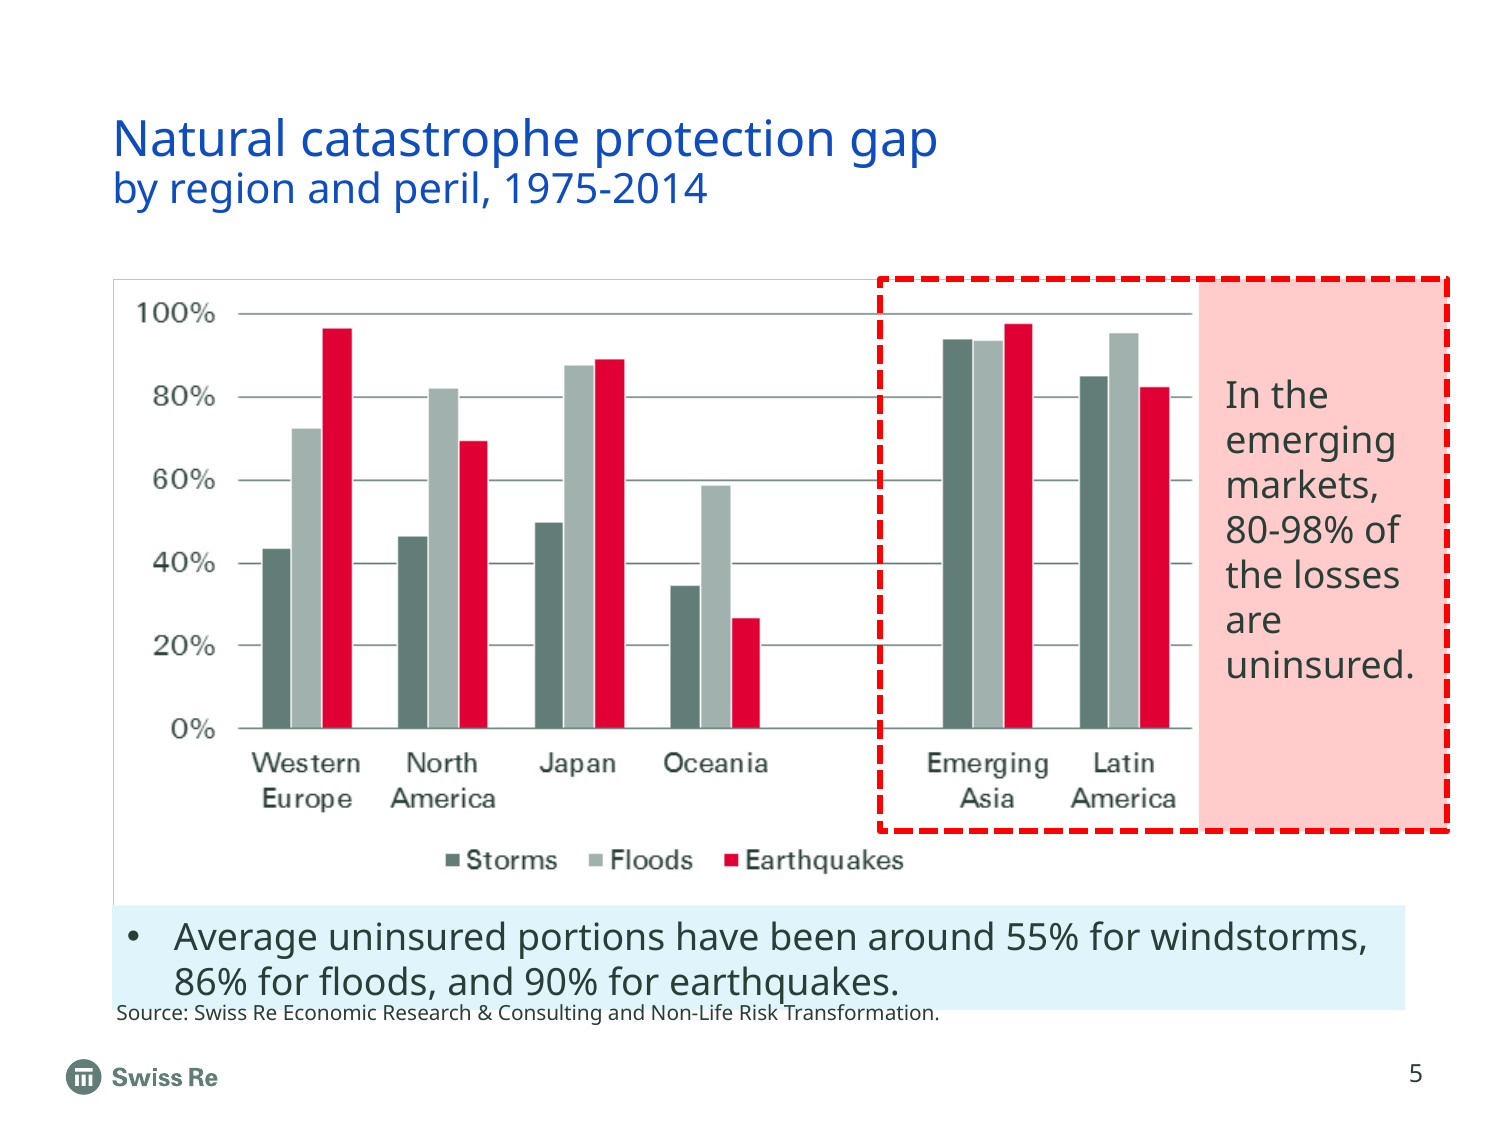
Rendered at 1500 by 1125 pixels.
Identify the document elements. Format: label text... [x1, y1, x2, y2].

text_box In the emerging markets, 80-98% of the losses are uninsured. [1232, 363, 1447, 694]
text_box Source: Swiss Re Economic Research & Consulting and Non-Life Risk Transformation. [101, 992, 955, 1033]
text_box [1225, 277, 1449, 365]
title Natural catastrophe protection gap by region and peril, 1975-2014 [112, 113, 1424, 228]
slide_number 5 [1387, 1061, 1424, 1092]
text_box [1232, 687, 1449, 833]
text_box Average uninsured portions have been around 55% for windstorms, 86% for floods, and 90% for earthquakes. [112, 905, 1406, 1010]
picture [111, 278, 1228, 906]
